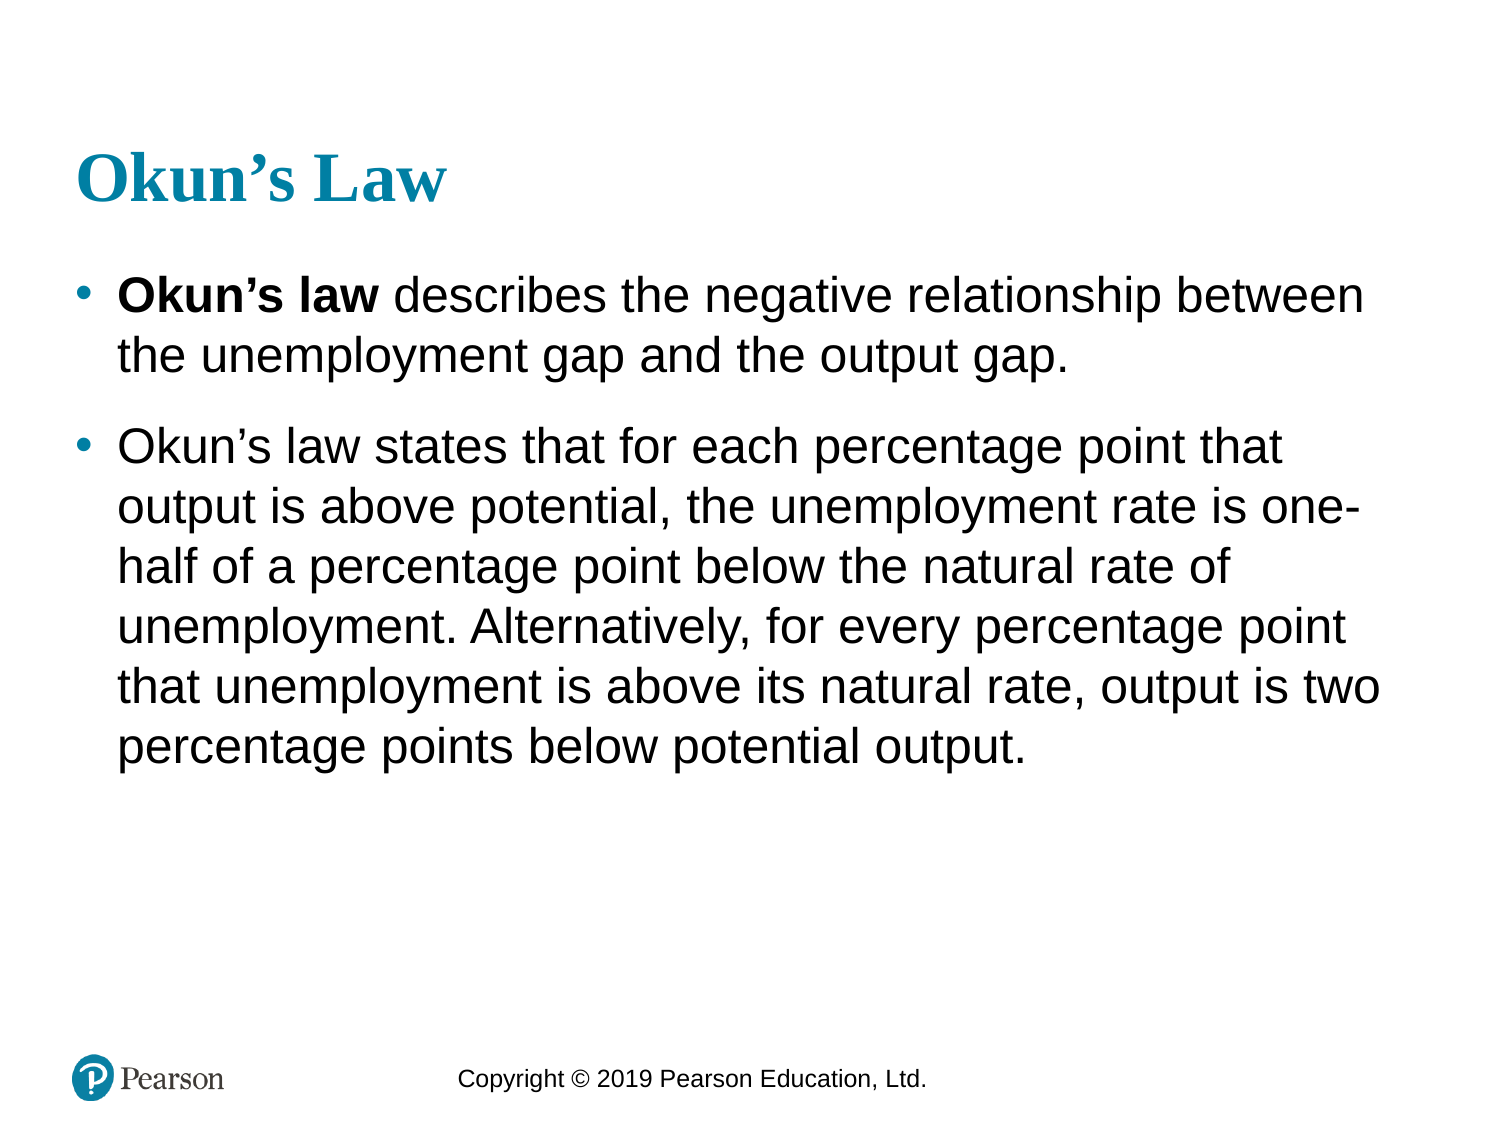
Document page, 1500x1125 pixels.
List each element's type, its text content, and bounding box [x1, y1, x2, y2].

picture [72, 1087, 83, 1101]
list Okun’s law describes the negative relationship between the unemployment gap and the output gap. Okun’s law states that for each percentage point that output is above potential, the unemployment rate is one-half of a percentage point below the natural rate of unemployment. Alternatively, for every percentage point that unemployment is above its natural rate, output is two percentage points below potential output. [75, 262, 1425, 1005]
picture [72, 1054, 89, 1072]
title Okun’s Law [75, 35, 1425, 216]
picture [81, 1064, 107, 1089]
picture [99, 1054, 224, 1101]
